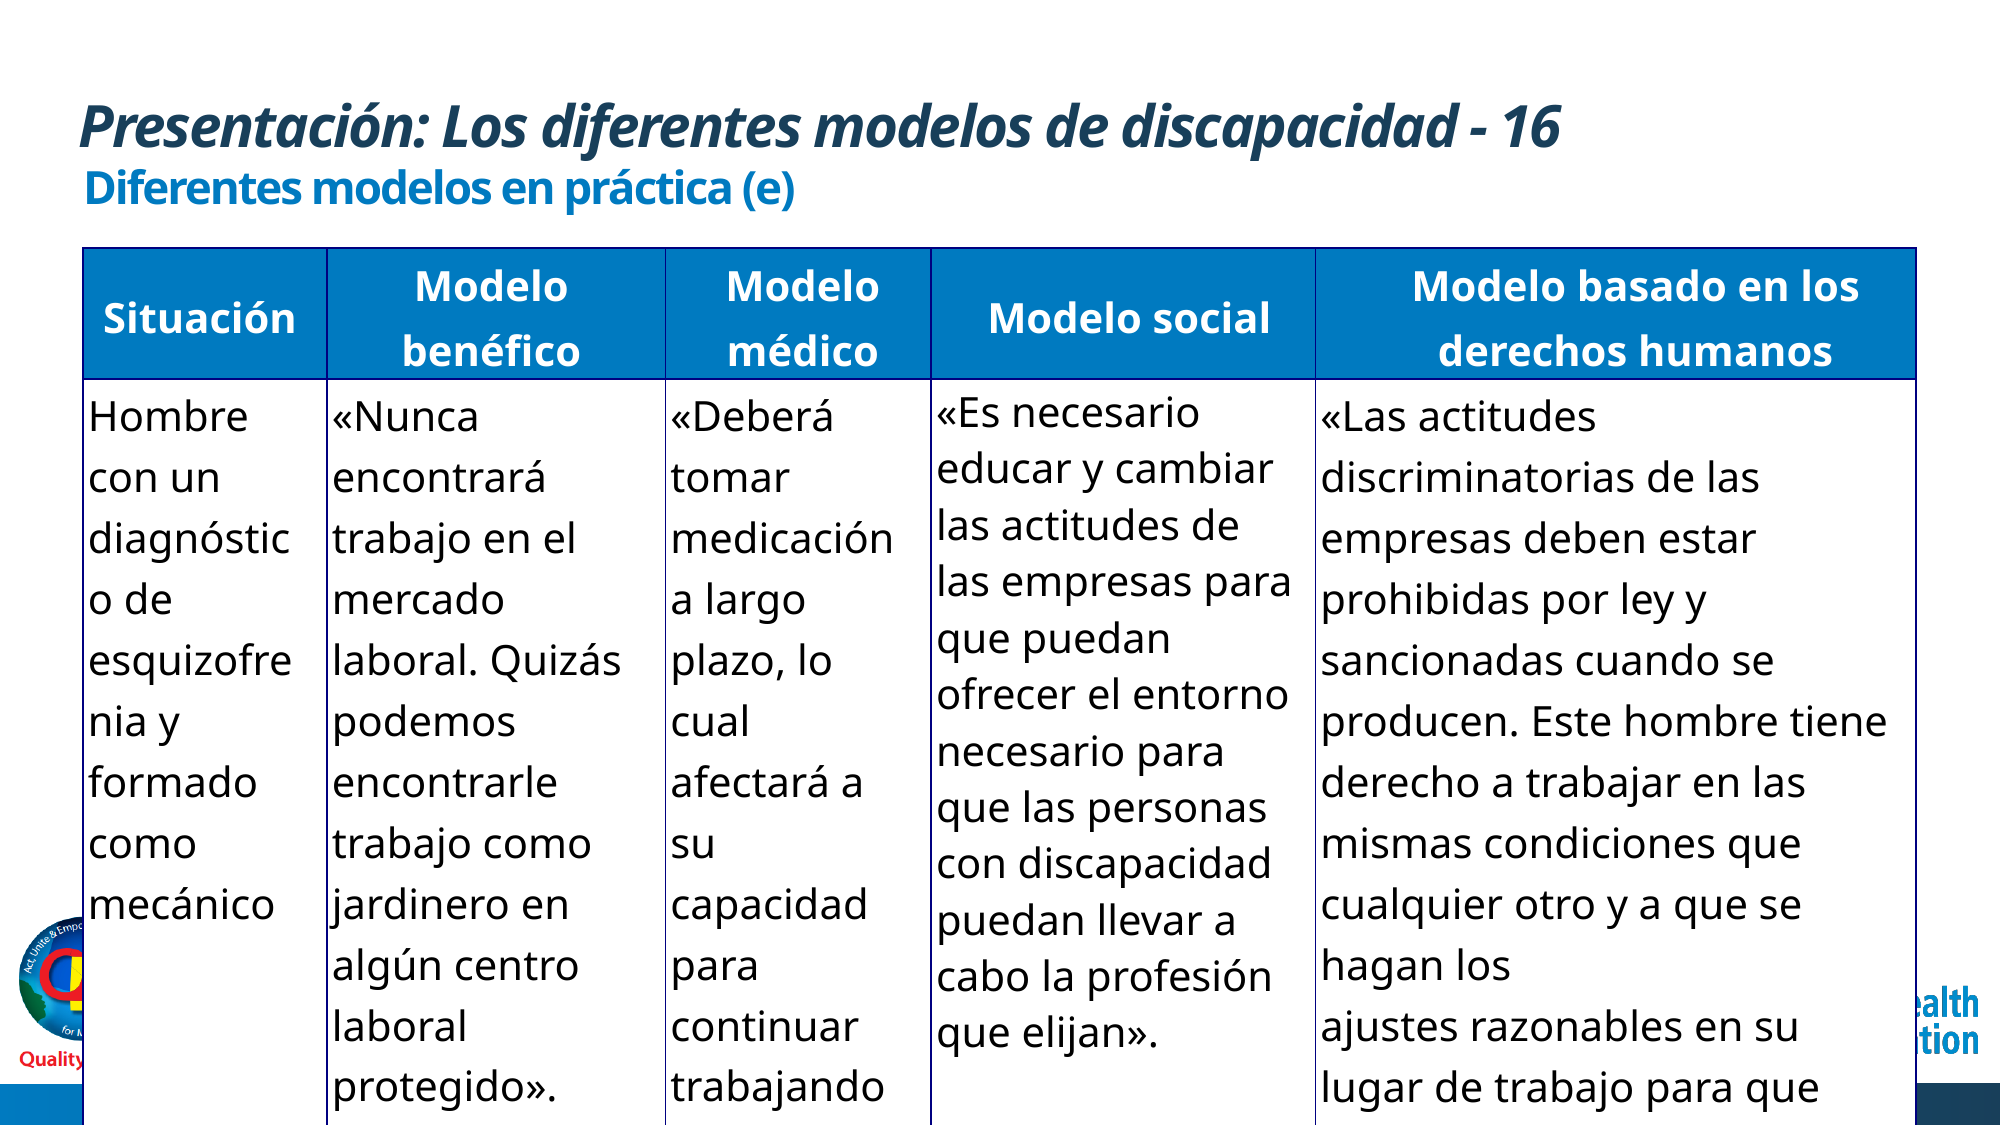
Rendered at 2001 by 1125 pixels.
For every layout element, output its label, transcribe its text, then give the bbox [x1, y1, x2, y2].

title Presentación: Los diferentes modelos de discapacidad - 16 [63, 83, 1671, 154]
table_header Modelo basado en los derechos humanos [1316, 249, 1915, 378]
table_cell «Deberá tomar medicación a largo plazo, lo cual afectará a su capacidad para continuar trabajando como mecánico». [666, 380, 930, 1125]
picture [1917, 969, 1978, 1070]
list Diferentes modelos en práctica (e) [83, 155, 1917, 215]
table_header Situación [84, 249, 326, 378]
table_cell Hombre con un diagnóstico de esquizofrenia y formado como mecánico [84, 380, 326, 1125]
table_cell «Nunca encontrará trabajo en el mercado laboral. Quizás podemos encontrarle trabajo como jardinero en algún centro laboral protegido». [328, 380, 665, 1125]
table_header Modelo social [932, 249, 1315, 378]
picture [0, 899, 82, 1084]
table_header Modelo médico [666, 249, 930, 378]
table_header Modelo benéfico [328, 249, 665, 378]
table_cell «Las actitudes discriminatorias de las empresas deben estar prohibidas por ley y sancionadas cuando se producen. Este hombre tiene derecho a trabajar en las mismas condiciones que cualquier otro y a que se hagan los ajustes razonables en su lugar de trabajo para que pueda hacerlo». [1316, 380, 1915, 1125]
table_cell «Es necesario educar y cambiar las actitudes de las empresas para que puedan ofrecer el entorno necesario para que las personas con discapacidad puedan llevar a cabo la profesión que elijan». [932, 380, 1315, 1125]
picture [1958, 1000, 1962, 1012]
